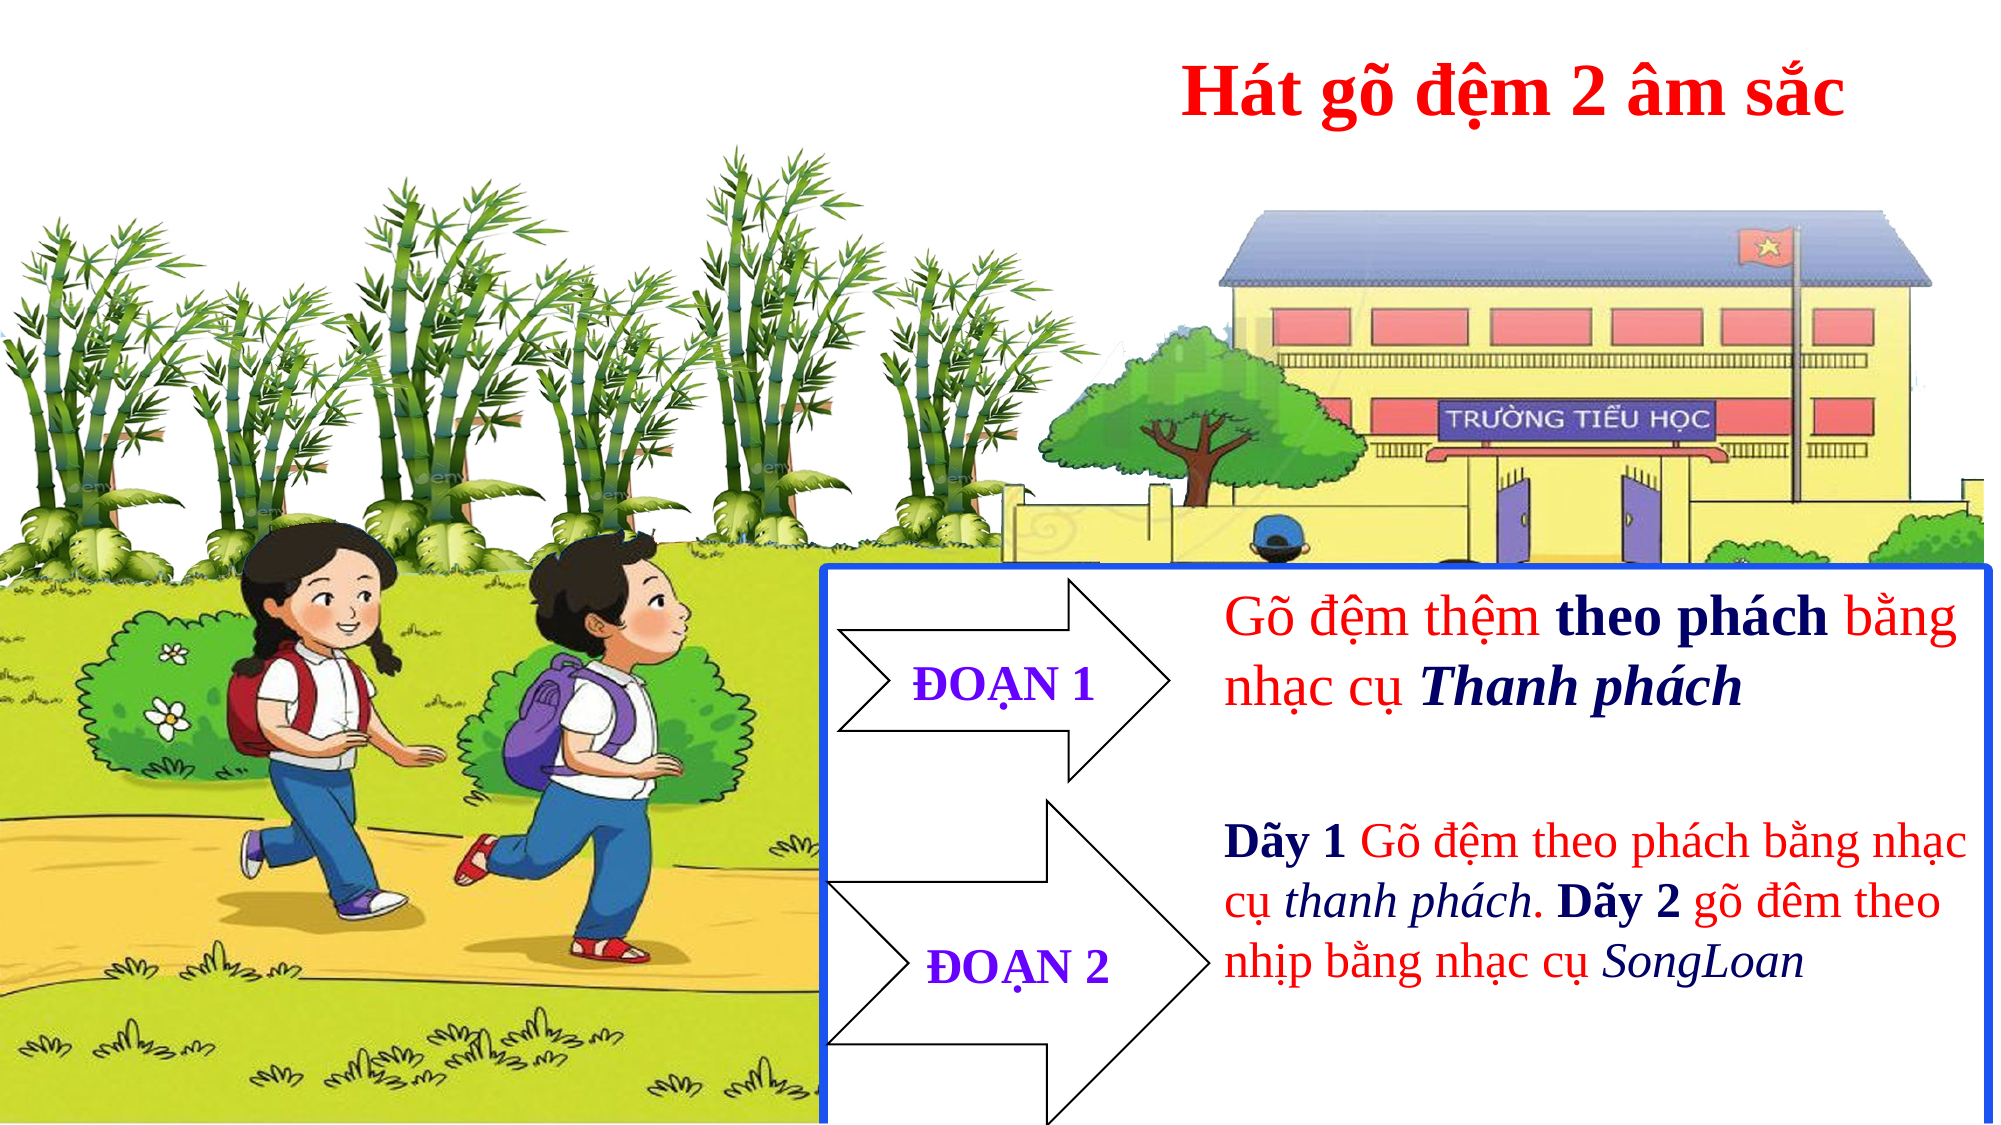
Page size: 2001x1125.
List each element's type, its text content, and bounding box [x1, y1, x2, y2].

text_box Hát gõ đệm 2 âm sắc [1166, 33, 1983, 138]
text_box Dãy 1 Gõ đệm theo phách bằng nhạc cụ thanh phách. Dãy 2 gõ đêm theo nhịp bằng nhạc cụ SongLoan [1209, 800, 2000, 996]
text_box ĐOẠN 1 [836, 577, 1171, 784]
picture [0, 0, 2001, 1125]
text_box ĐOẠN 2 [824, 798, 1209, 1125]
text_box Gõ đệm thệm theo phách bằng nhạc cụ Thanh phách [1209, 570, 1983, 725]
